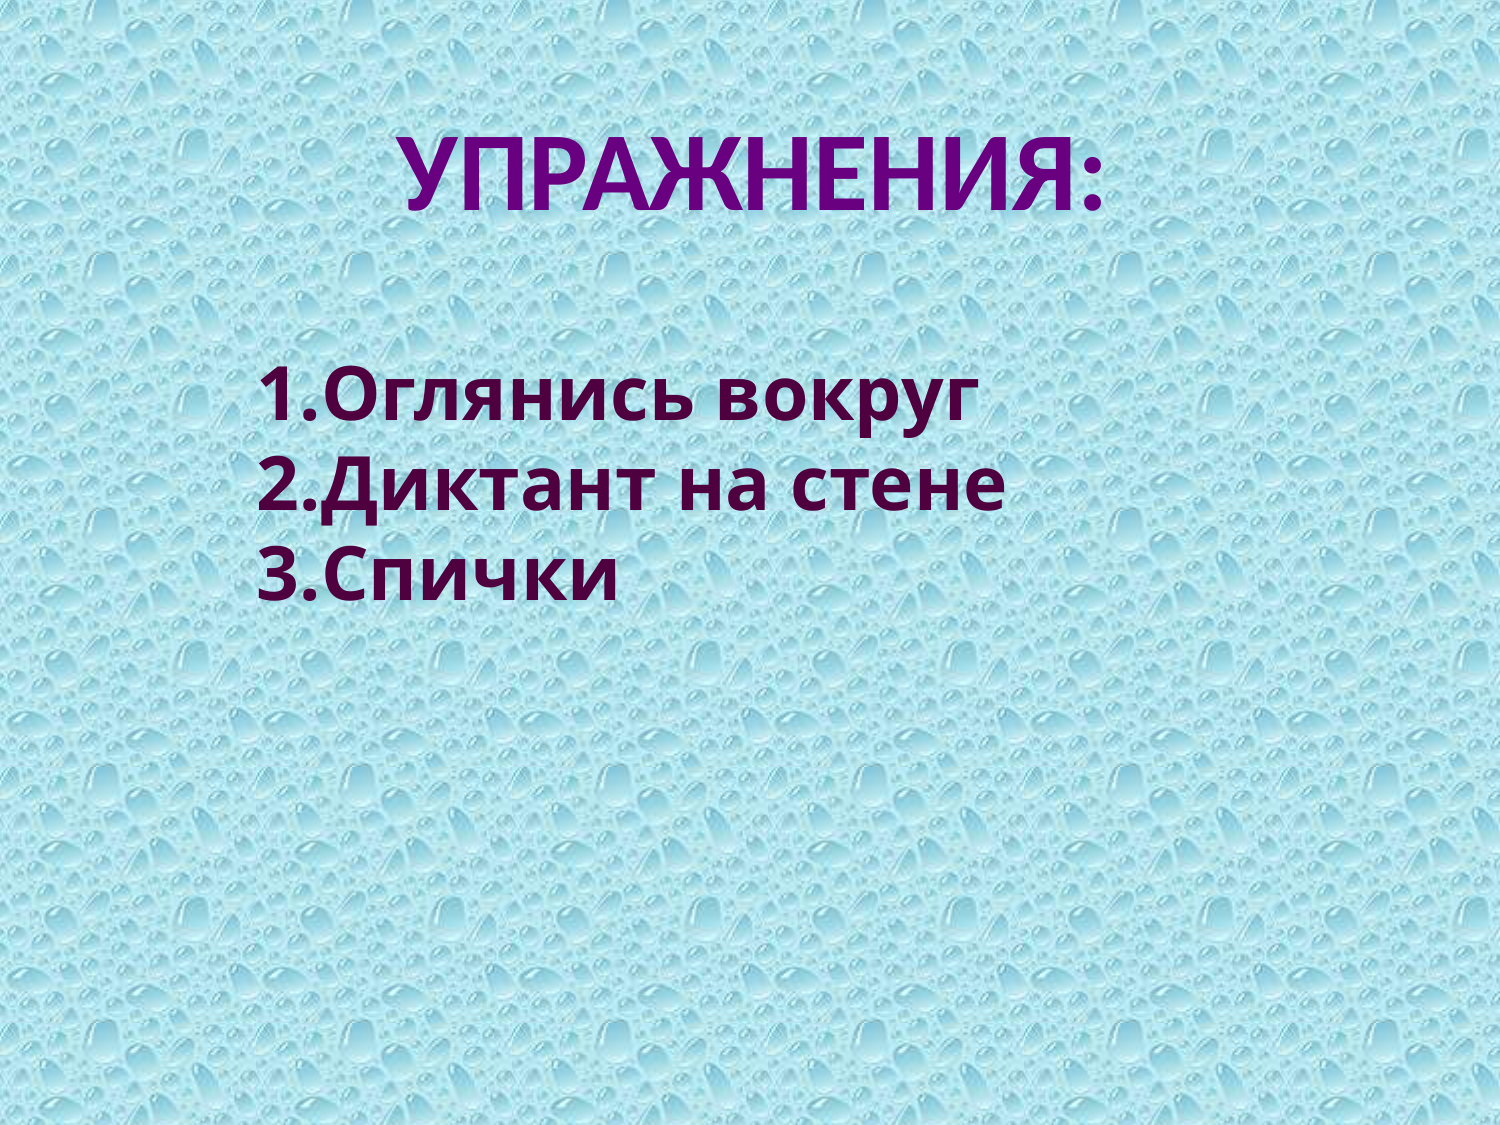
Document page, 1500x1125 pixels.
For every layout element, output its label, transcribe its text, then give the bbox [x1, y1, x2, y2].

text_box упражнения: [381, 89, 1124, 240]
picture [0, 0, 1500, 1125]
text_box Оглянись вокруг Диктант на стене Спички [242, 338, 1211, 623]
